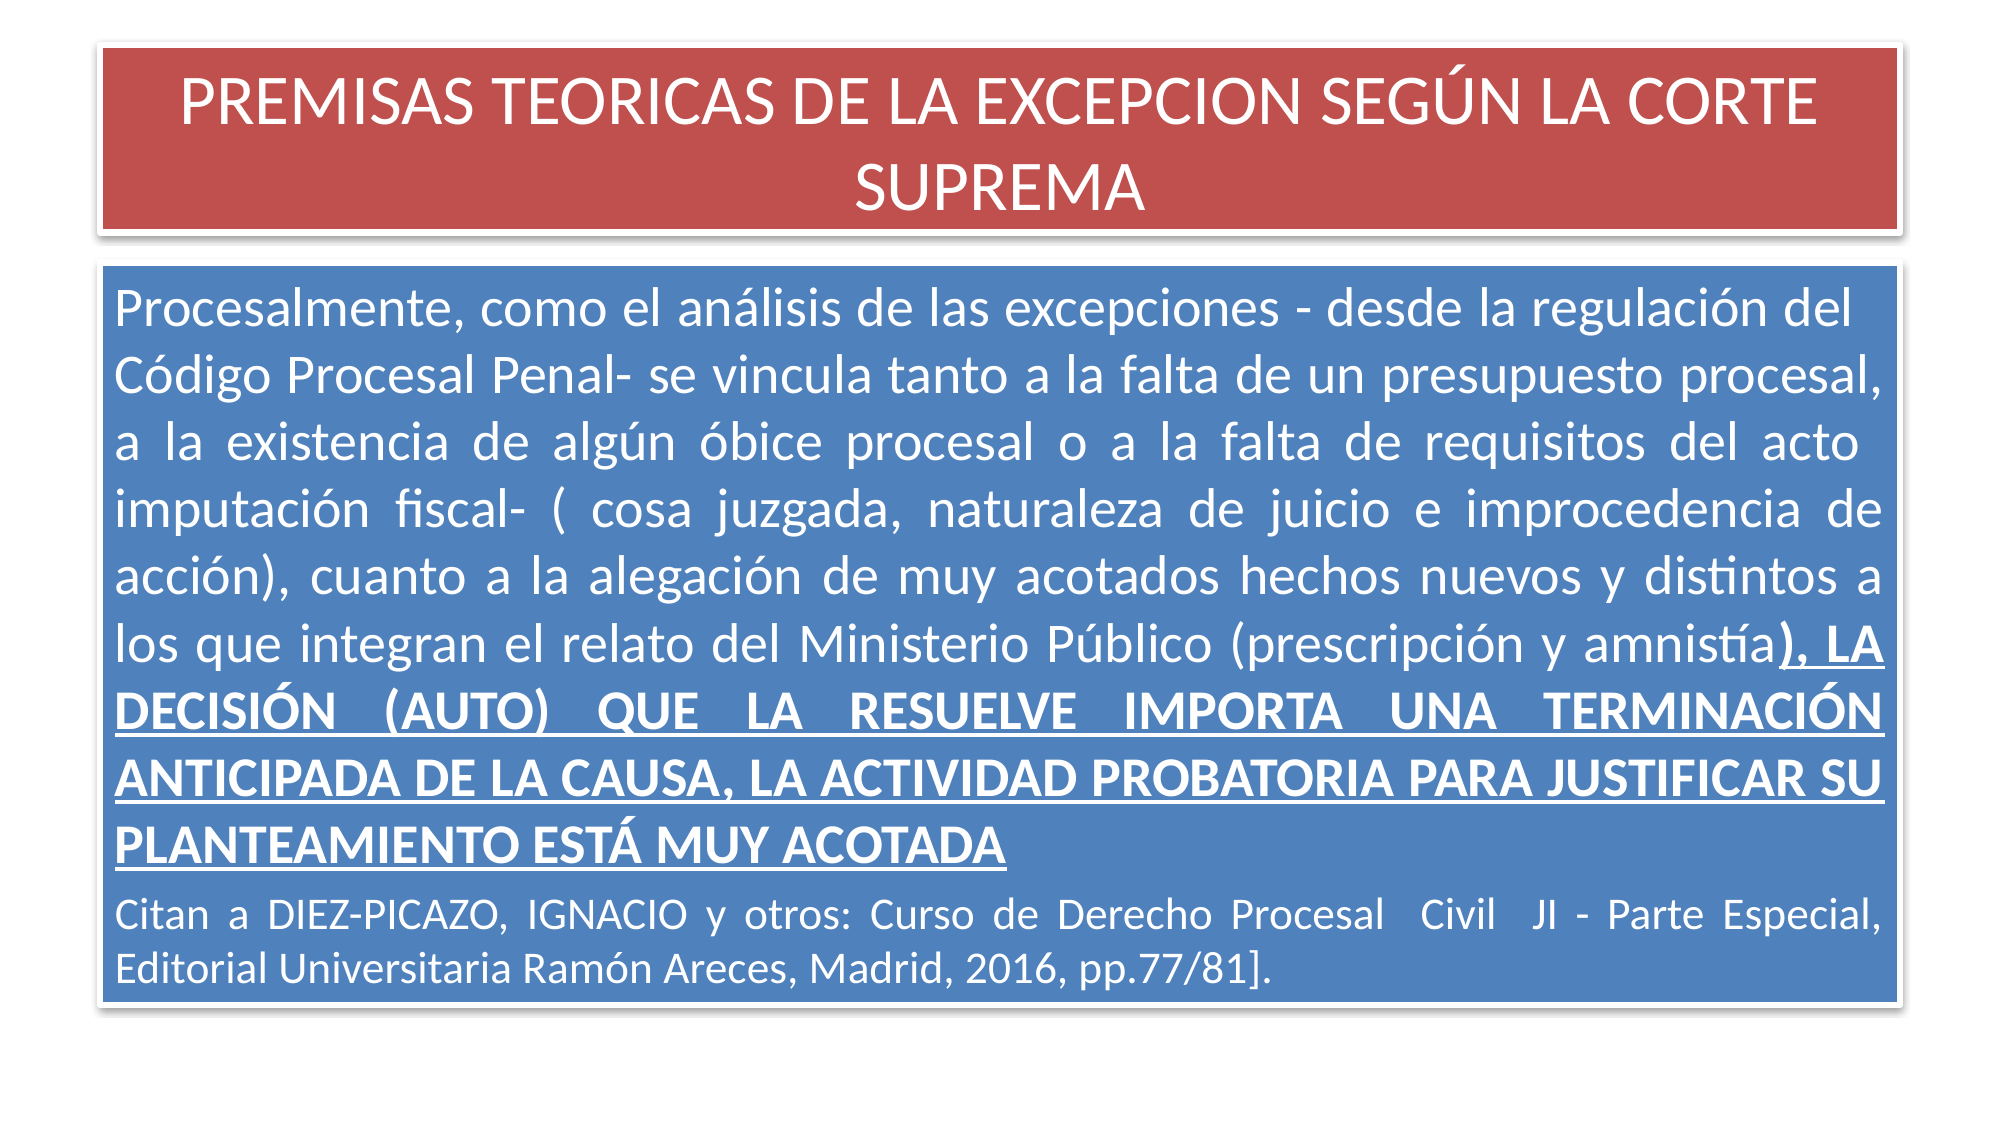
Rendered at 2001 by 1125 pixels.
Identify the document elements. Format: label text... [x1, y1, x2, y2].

title PREMISAS TEORICAS DE LA EXCEPCION SEGÚN LA CORTE SUPREMA [97, 42, 1903, 236]
list Procesalmente, como el análisis de las excepciones - desde la regulación del Código Procesal Penal- se vincula tanto a la falta de un presupuesto procesal, a la existencia de algún óbice procesal o a la falta de requisitos del acto imputación fiscal- ( cosa juzgada, naturaleza de juicio e improcedencia de acción), cuanto a la alegación de muy acotados hechos nuevos y distintos a los que integran el relato del Ministerio Público (prescripción y amnistía), LA DECISIÓN (AUTO) QUE LA RESUELVE IMPORTA UNA TERMINACIÓN ANTICIPADA DE LA CAUSA, LA ACTIVIDAD PROBATORIA PARA JUSTIFICAR SU PLANTEAMIENTO ESTÁ MUY ACOTADA Citan a DIEZ-PICAZO, IGNACIO y otros: Curso de Derecho Procesal Civil JI - Parte Especial, Editorial Universitaria Ramón Areces, Madrid, 2016, pp.77/81]. [97, 259, 1903, 1008]
